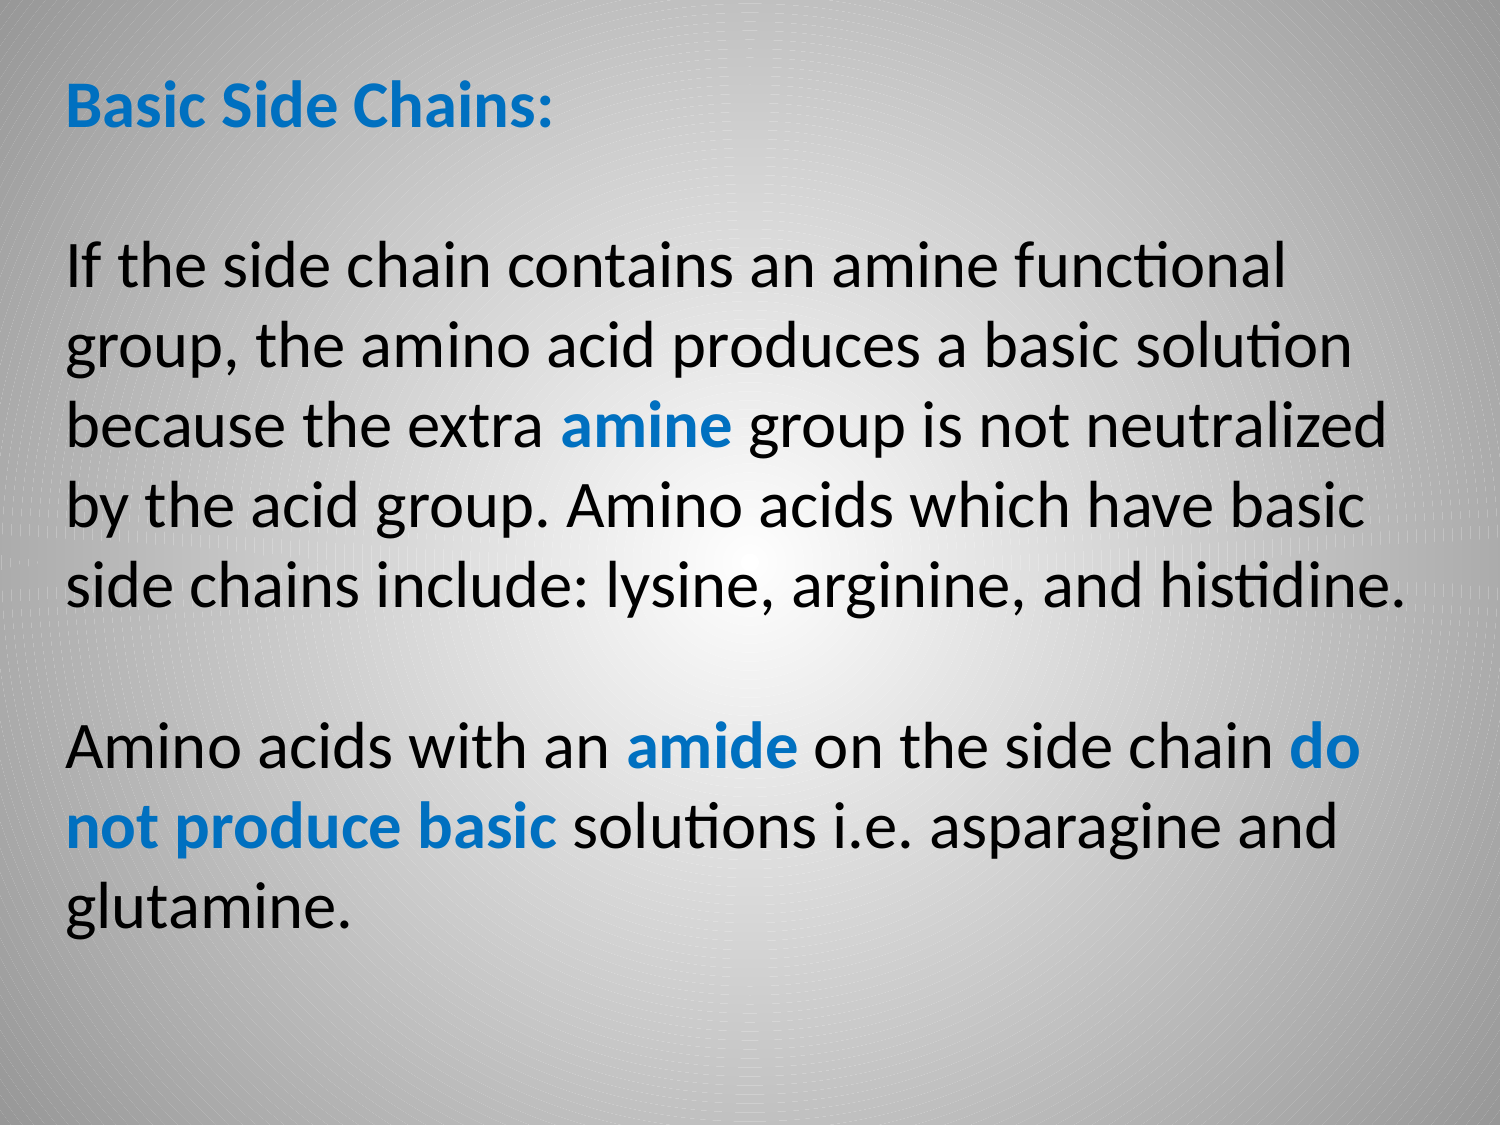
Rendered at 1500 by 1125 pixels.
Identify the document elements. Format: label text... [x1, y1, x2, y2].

title Basic Side Chains: If the side chain contains an amine functional group, the amino acid produces a basic solution because the extra amine group is not neutralized by the acid group. Amino acids which have basic side chains include: lysine, arginine, and histidine. Amino acids with an amide on the side chain do not produce basic solutions i.e. asparagine and glutamine. [50, 45, 1425, 1038]
